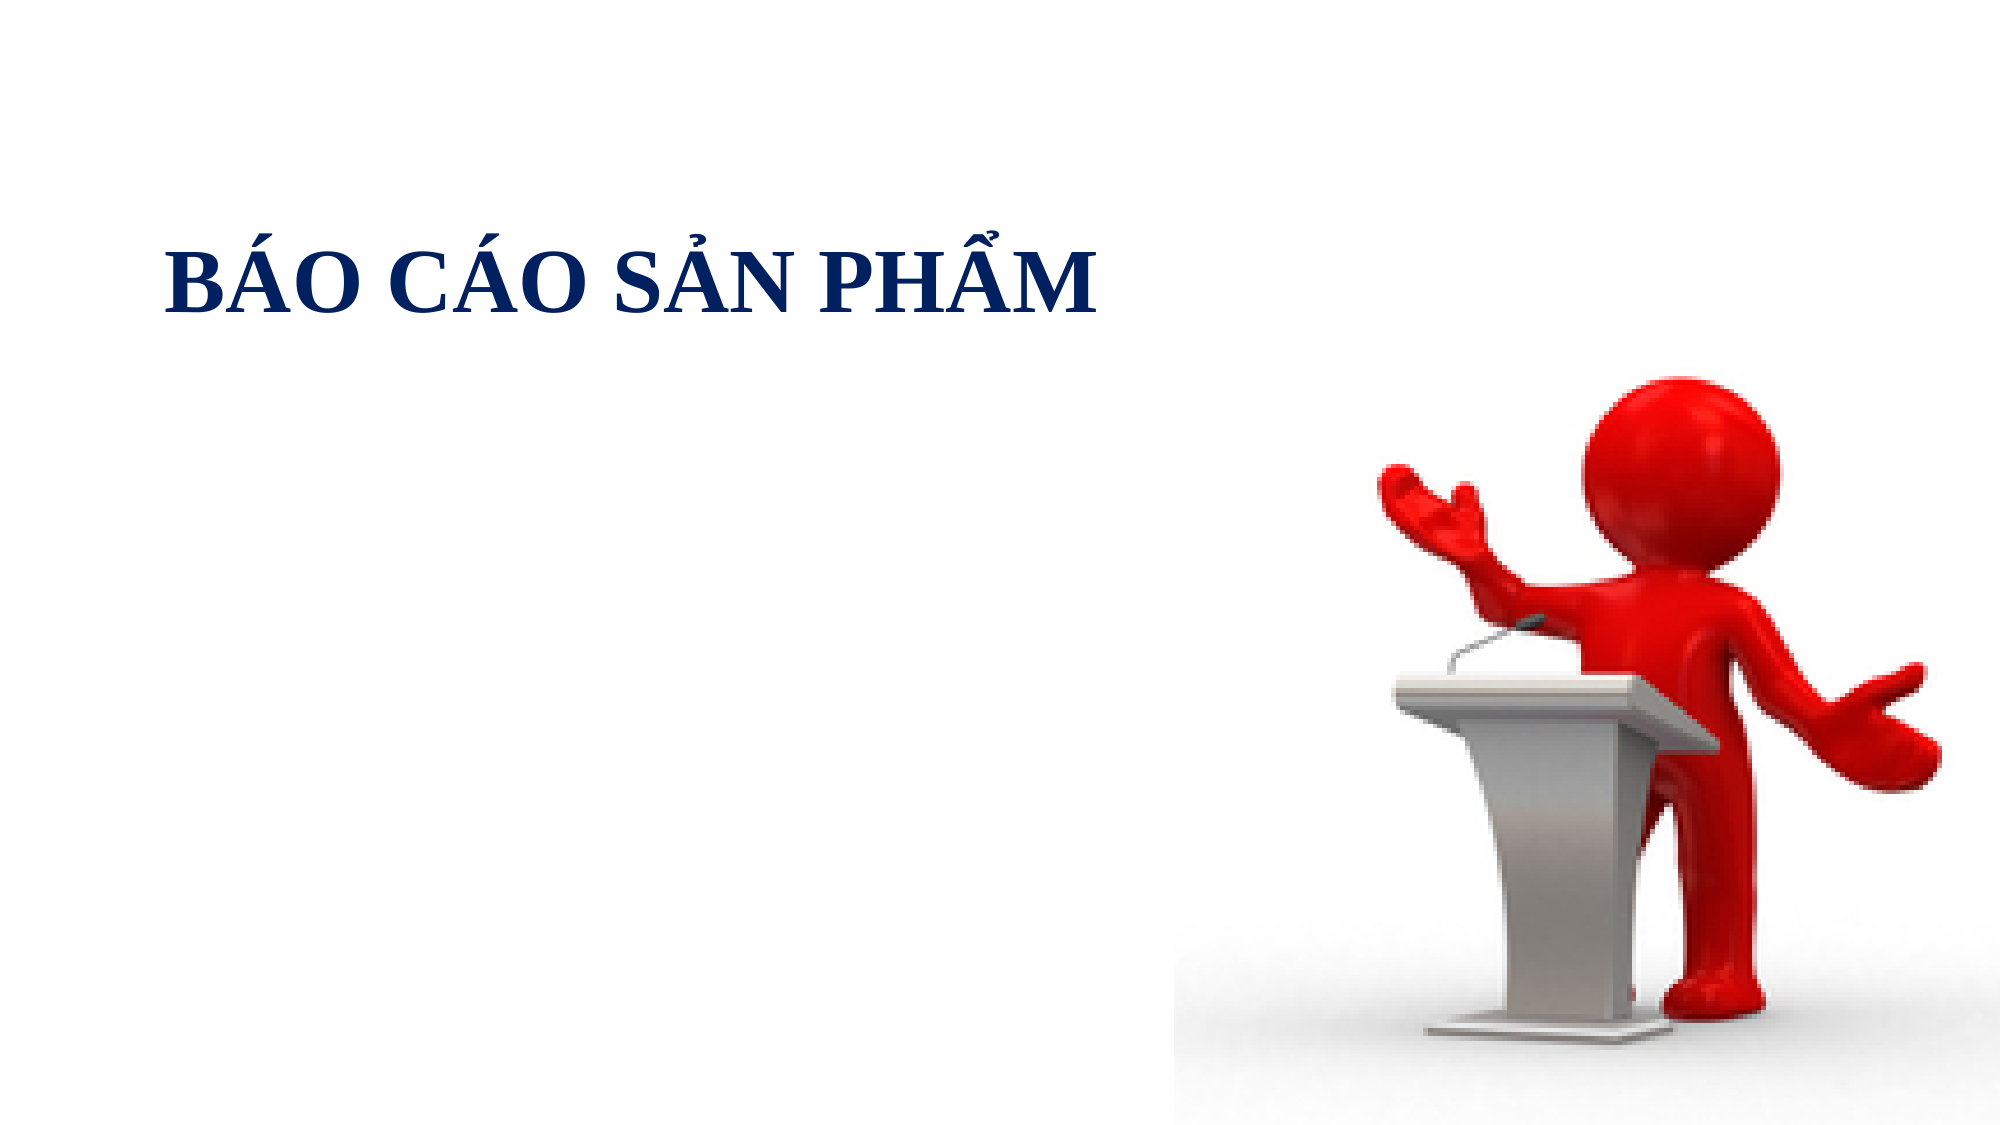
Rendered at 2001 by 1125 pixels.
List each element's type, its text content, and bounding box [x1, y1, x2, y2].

title BÁO CÁO SẢN PHẨM [150, 225, 1284, 414]
picture [1174, 319, 2000, 1125]
